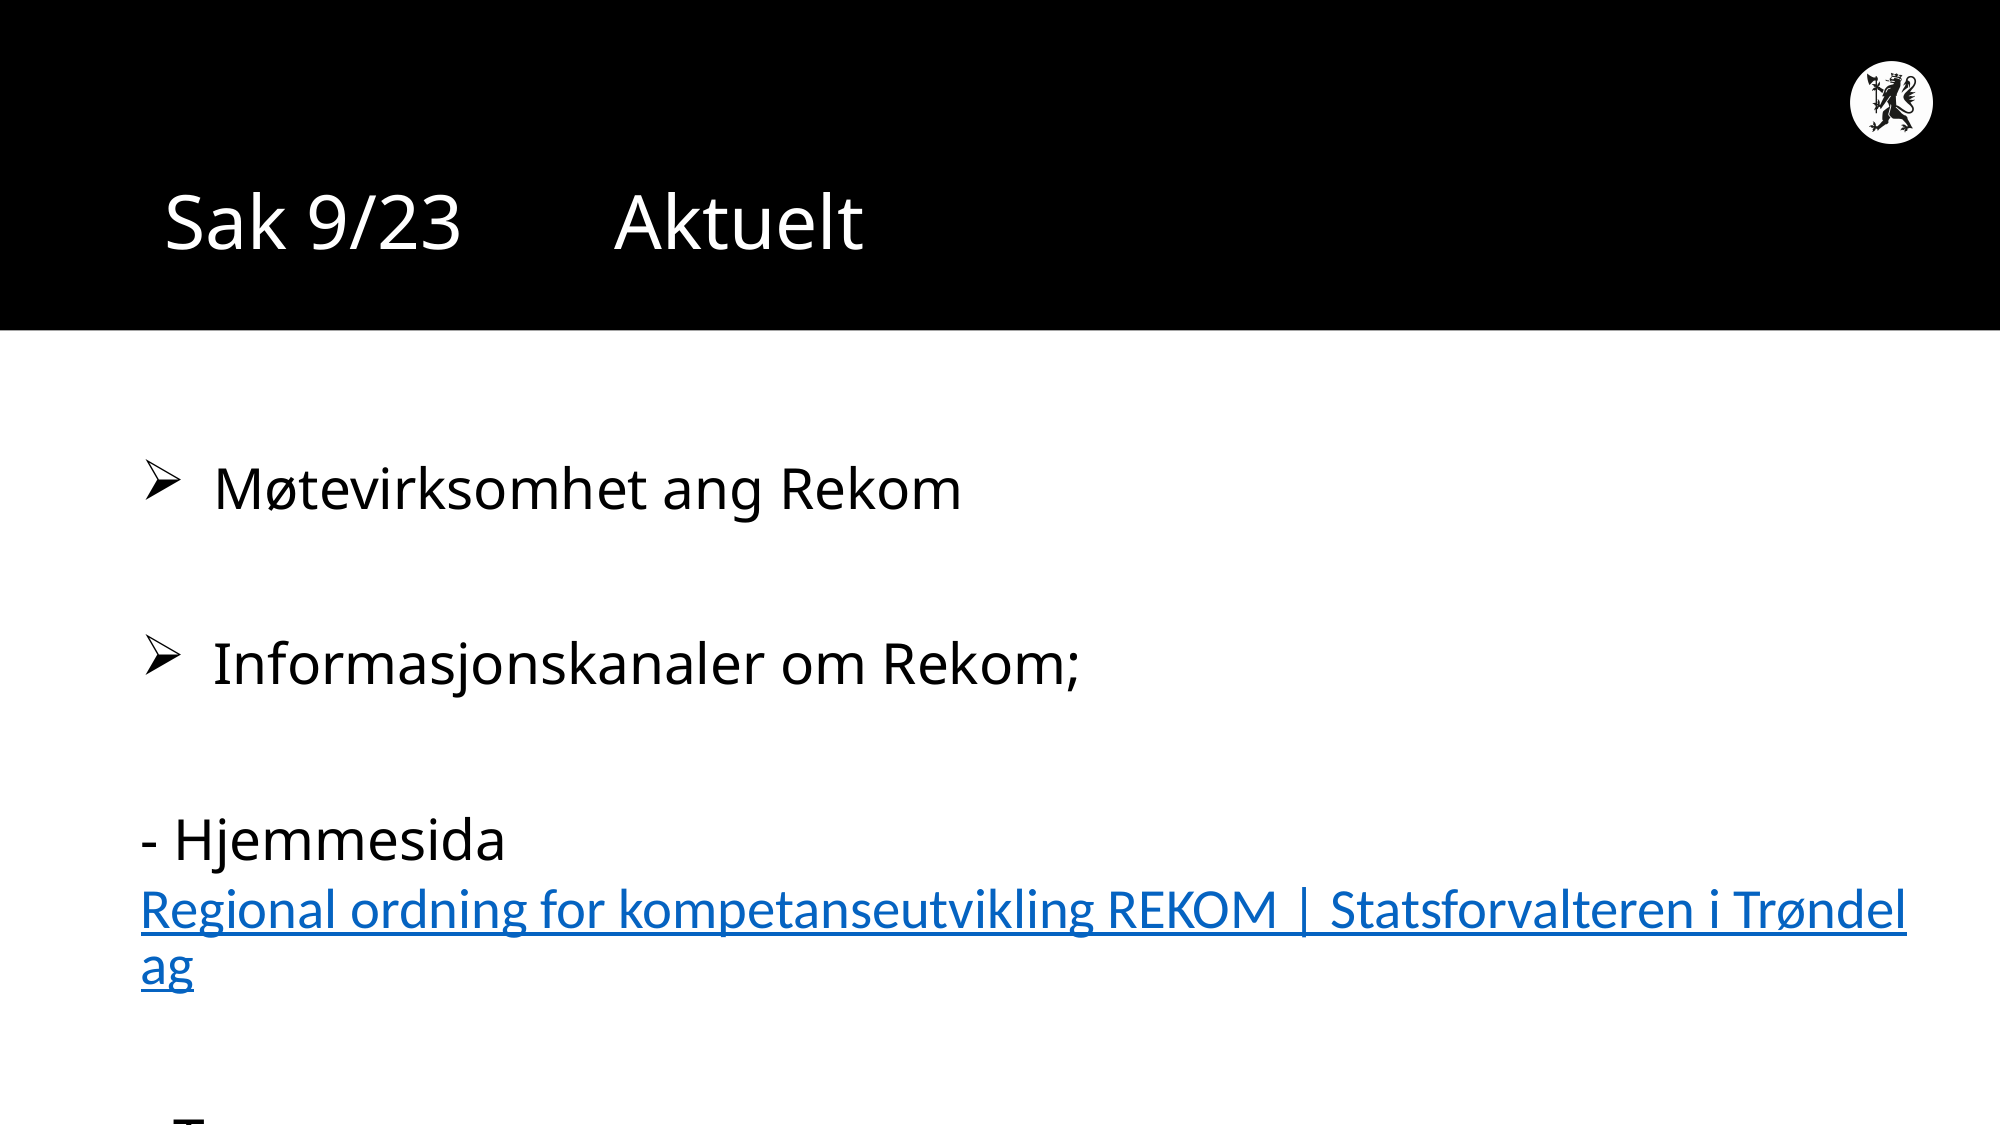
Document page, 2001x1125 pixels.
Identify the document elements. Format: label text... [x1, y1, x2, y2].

picture [1850, 61, 1933, 144]
title Sak 9/23 Aktuelt [149, 95, 1804, 272]
list Møtevirksomhet ang Rekom Informasjonskanaler om Rekom; - Hjemmesida Regional ordning for kompetanseutvikling REKOM | Statsforvalteren i Trøndelag - Teamsgruppe [125, 445, 1948, 1125]
